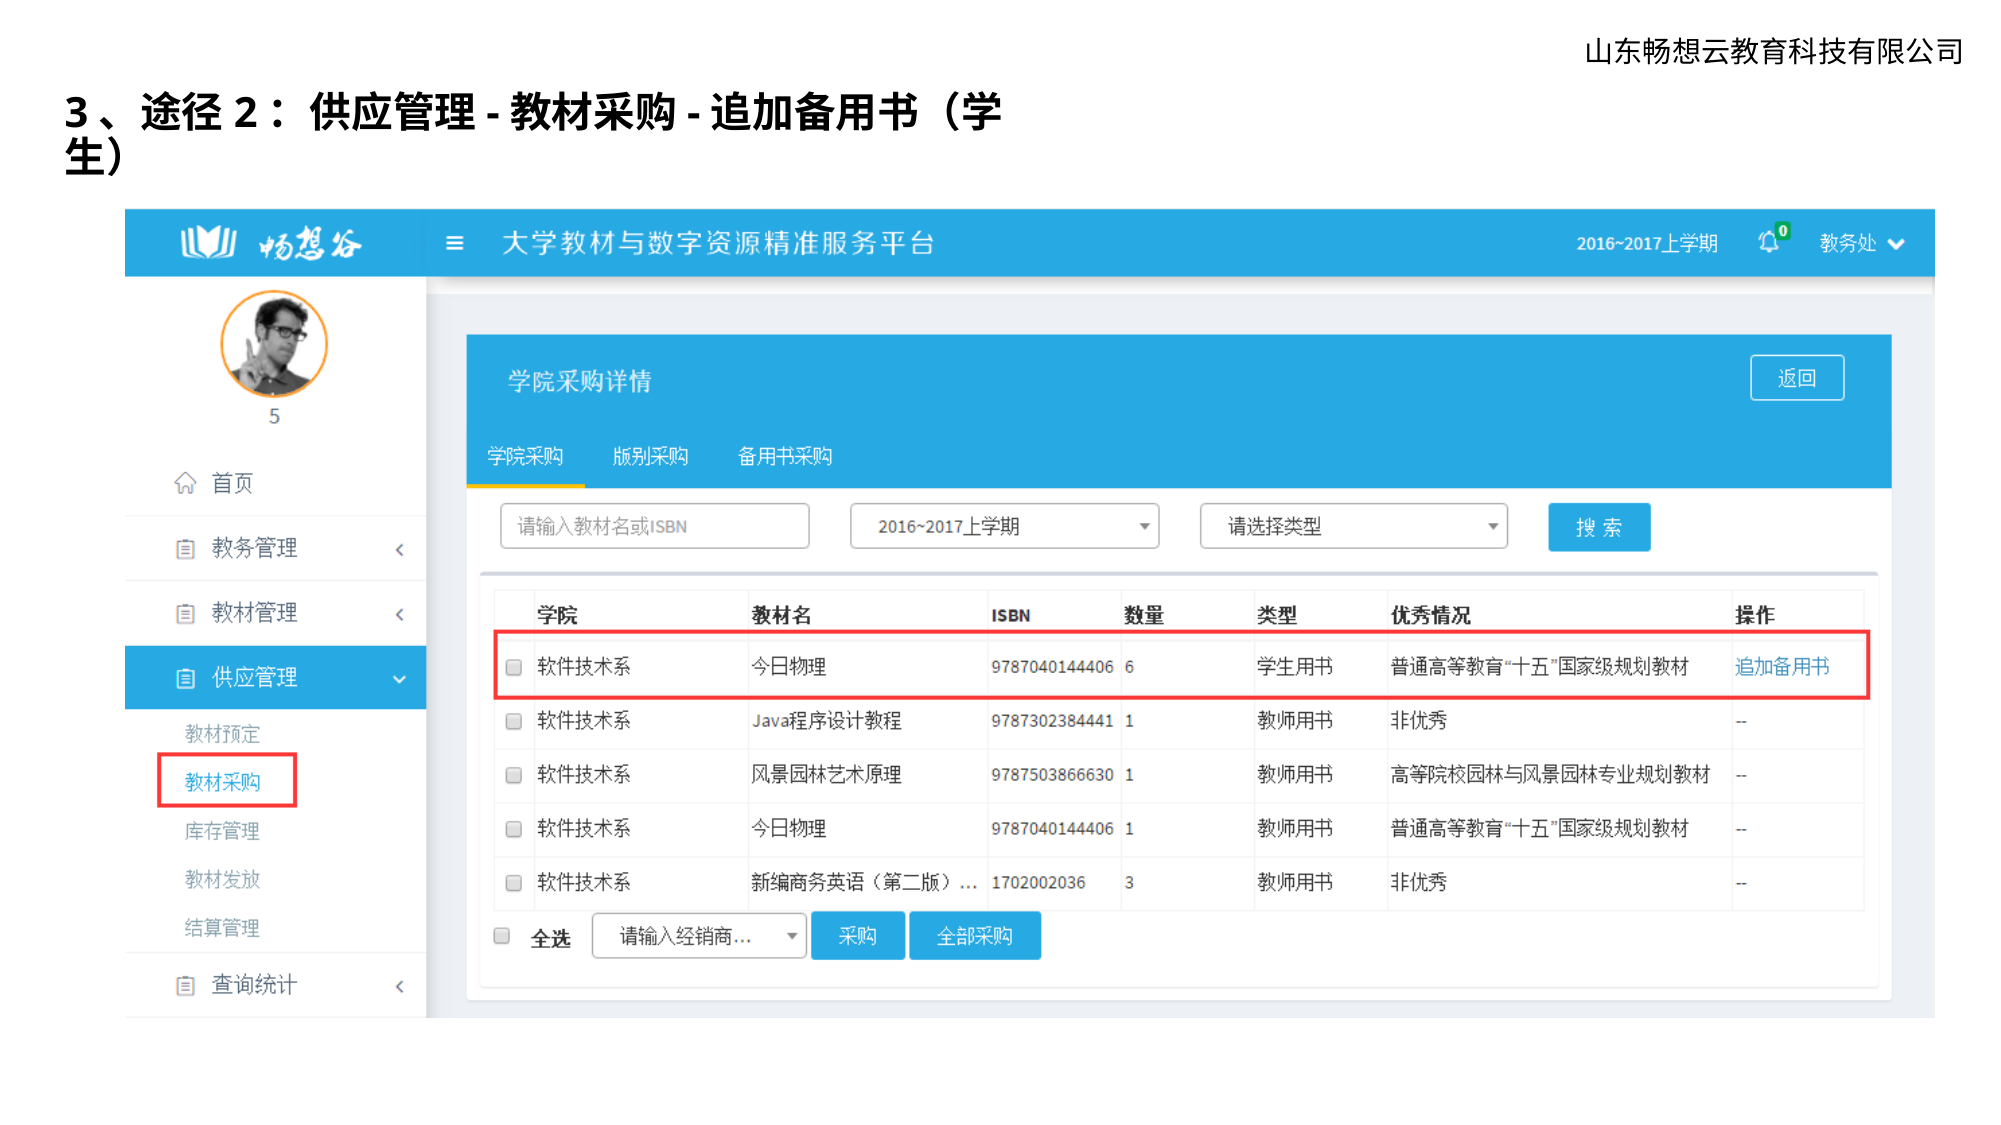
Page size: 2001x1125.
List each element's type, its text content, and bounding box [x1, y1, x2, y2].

picture [125, 208, 1935, 1018]
title 3、途径2：供应管理-教材采购-追加备用书（学生） [49, 65, 1091, 209]
text_box 山东畅想云教育科技有限公司 [1569, 25, 1980, 76]
